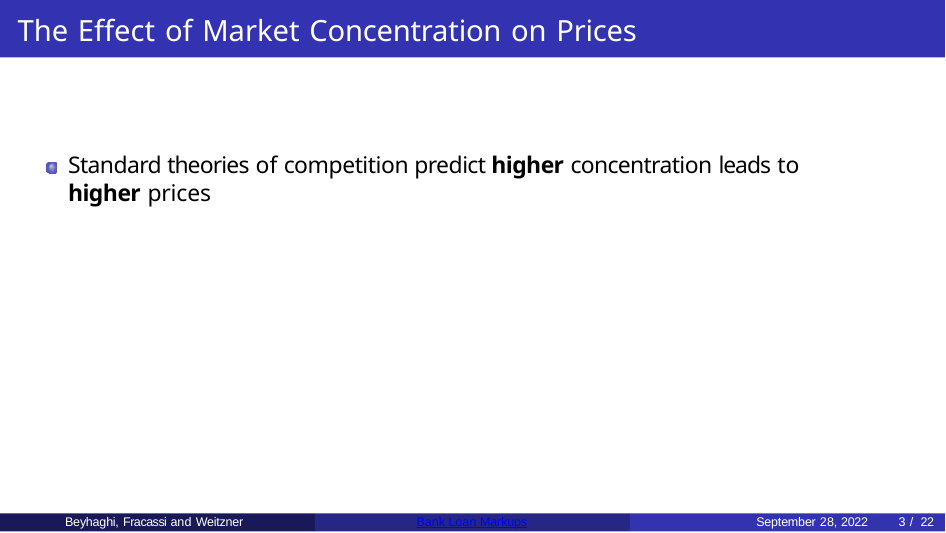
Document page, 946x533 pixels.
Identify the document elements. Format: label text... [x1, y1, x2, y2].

title The Effect of Market Concentration on Prices [15, 9, 799, 102]
text_box Standard theories of competition predict higher concentration leads to higher prices [66, 149, 876, 206]
picture [45, 162, 58, 174]
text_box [0, 513, 946, 532]
